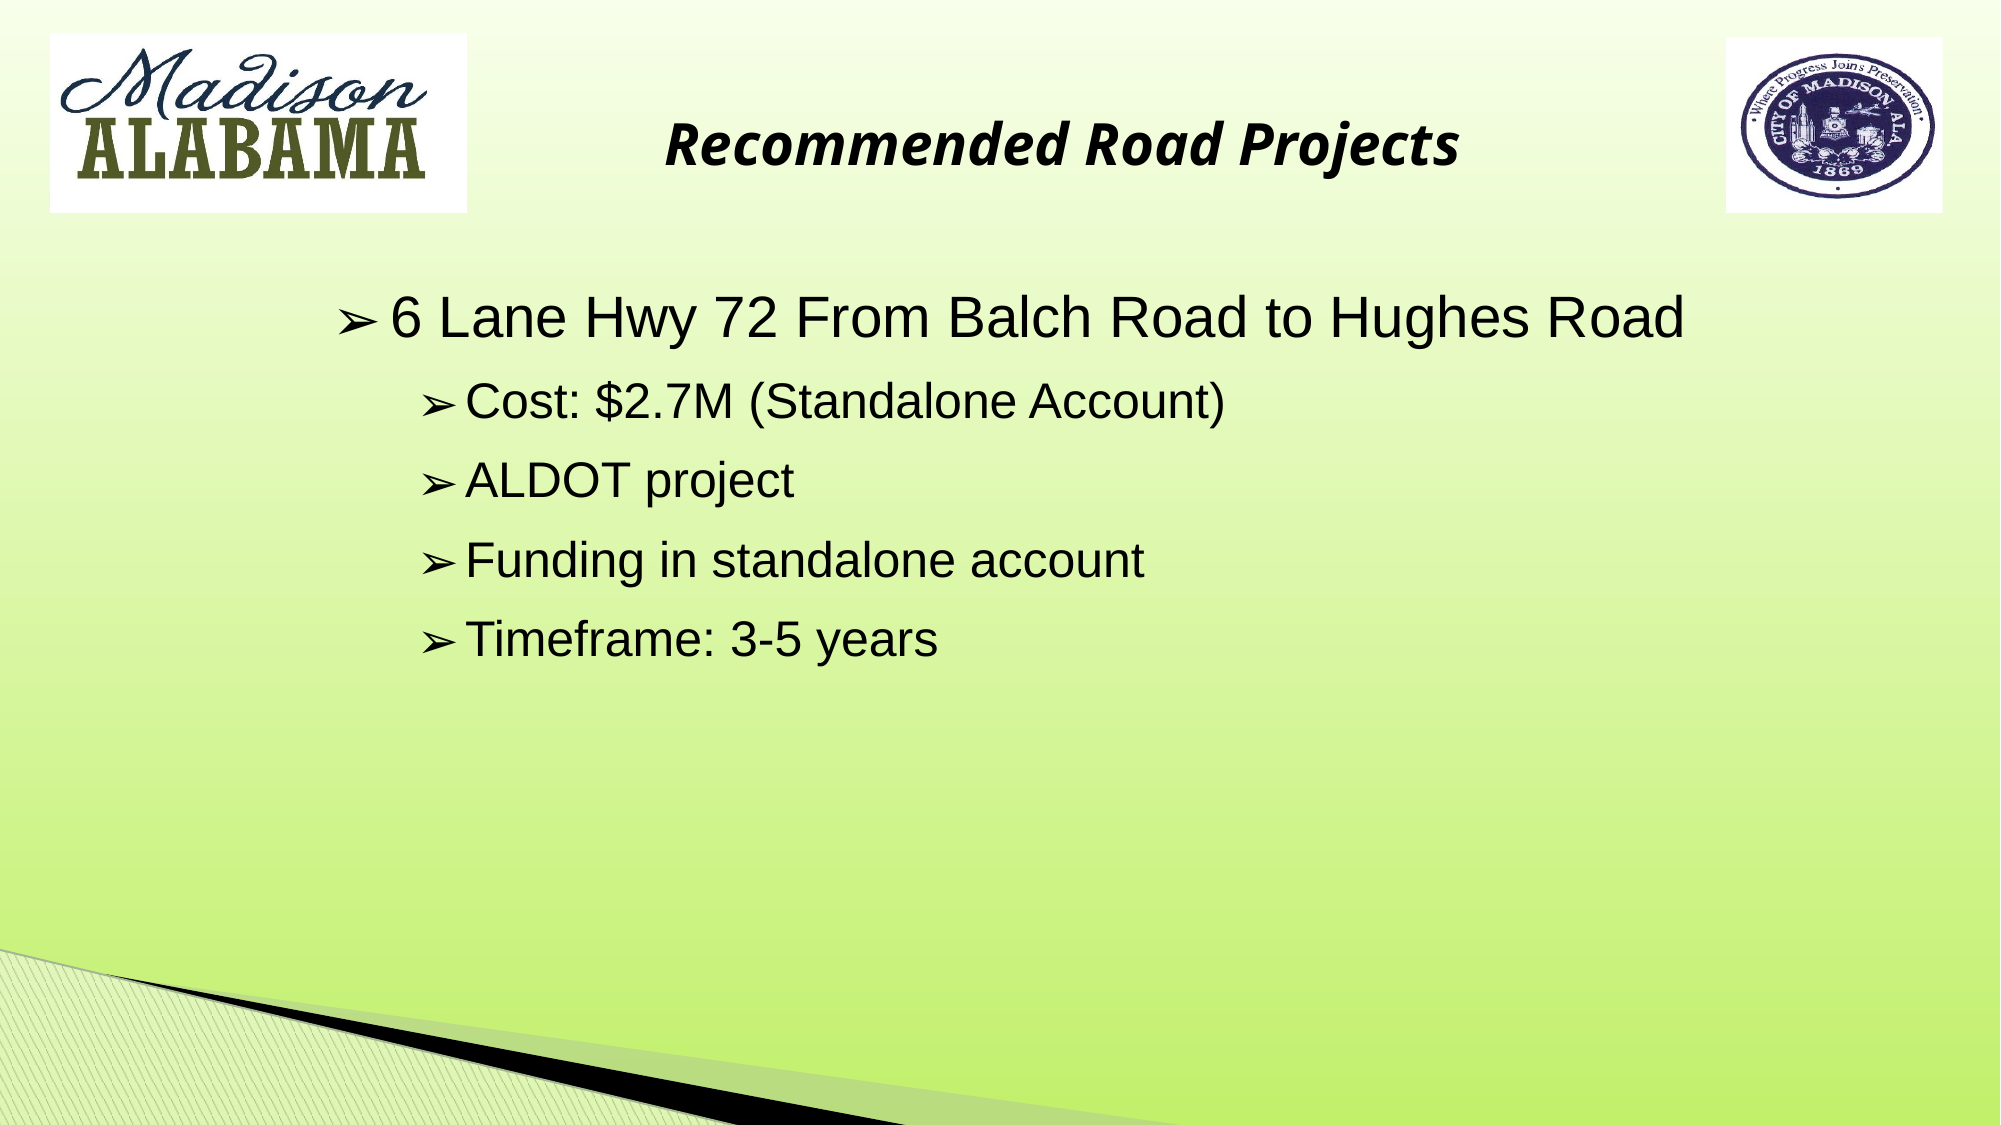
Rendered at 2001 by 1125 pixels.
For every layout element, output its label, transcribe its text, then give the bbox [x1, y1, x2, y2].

picture [1726, 37, 1943, 213]
list 6 Lane Hwy 72 From Balch Road to Hughes Road Cost: $2.7M (Standalone Account) ALDOT project Funding in standalone account Timeframe: 3-5 years [300, 271, 1725, 1015]
title Recommended Road Projects [549, 99, 1575, 271]
picture [50, 33, 467, 213]
